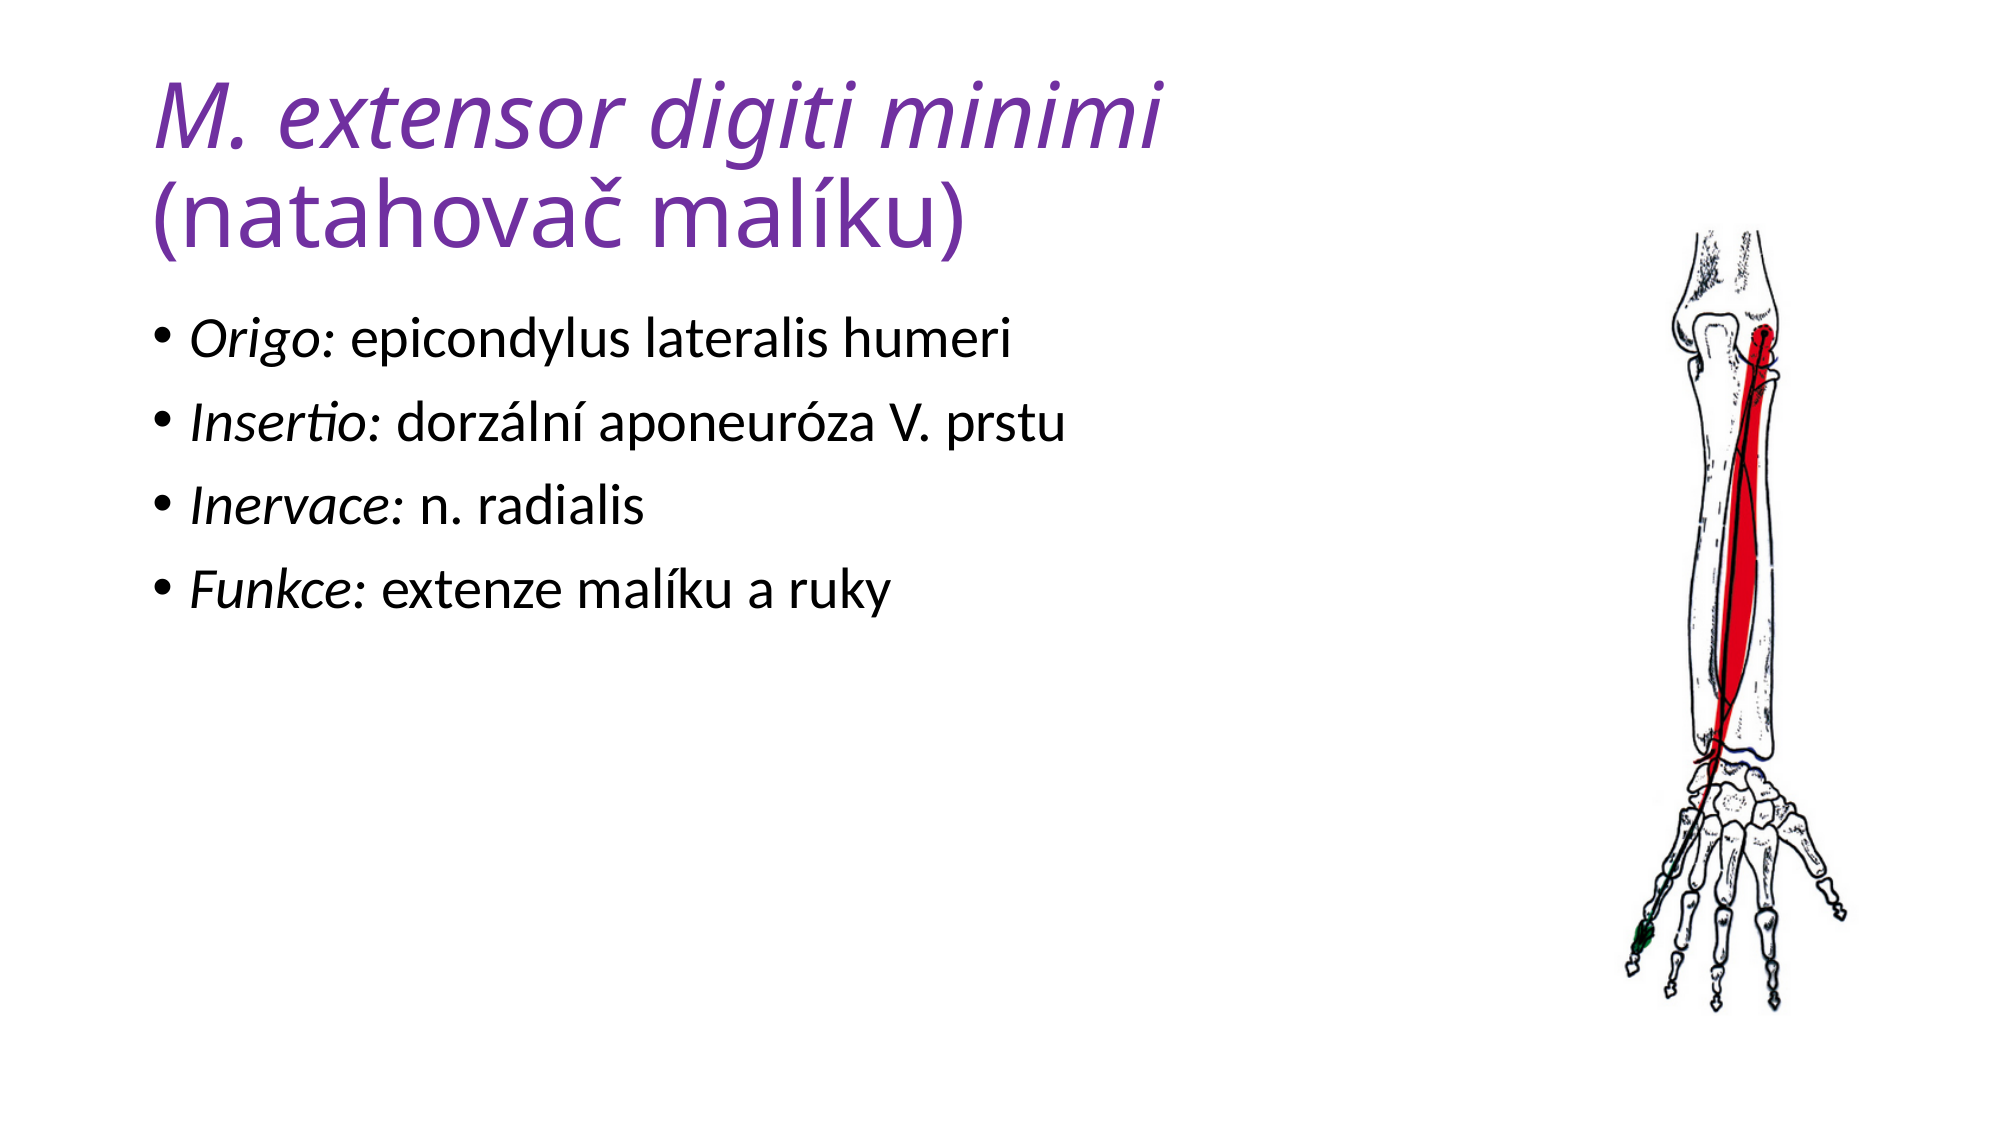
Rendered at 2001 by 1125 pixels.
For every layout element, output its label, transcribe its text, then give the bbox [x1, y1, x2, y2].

list Origo: epicondylus lateralis humeri Insertio: dorzální aponeuróza V. prstu Inervace: n. radialis Funkce: extenze malíku a ruky [137, 299, 1610, 1014]
picture [1610, 217, 1861, 1016]
title M. extensor digiti minimi (natahovač malíku) [137, 59, 1863, 278]
